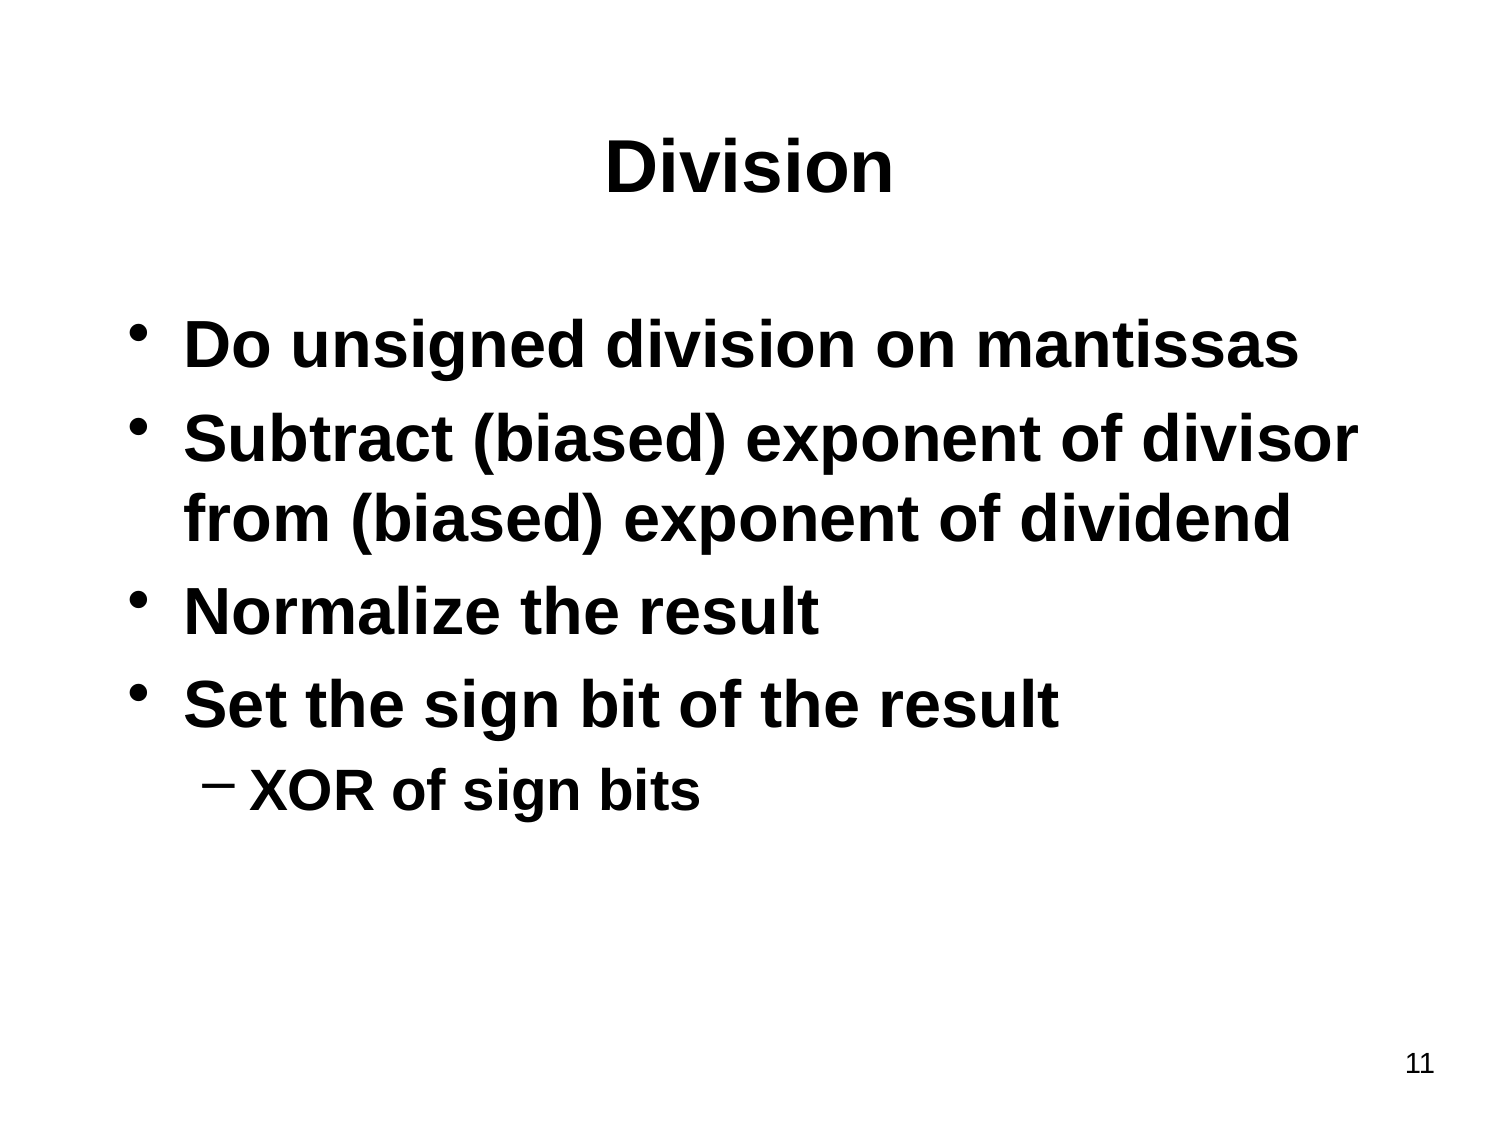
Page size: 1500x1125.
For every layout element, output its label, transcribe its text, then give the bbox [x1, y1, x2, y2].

title Division [112, 68, 1388, 257]
list Do unsigned division on mantissas Subtract (biased) exponent of divisor from (biased) exponent of dividend Normalize the result Set the sign bit of the result XOR of sign bits [112, 293, 1463, 969]
